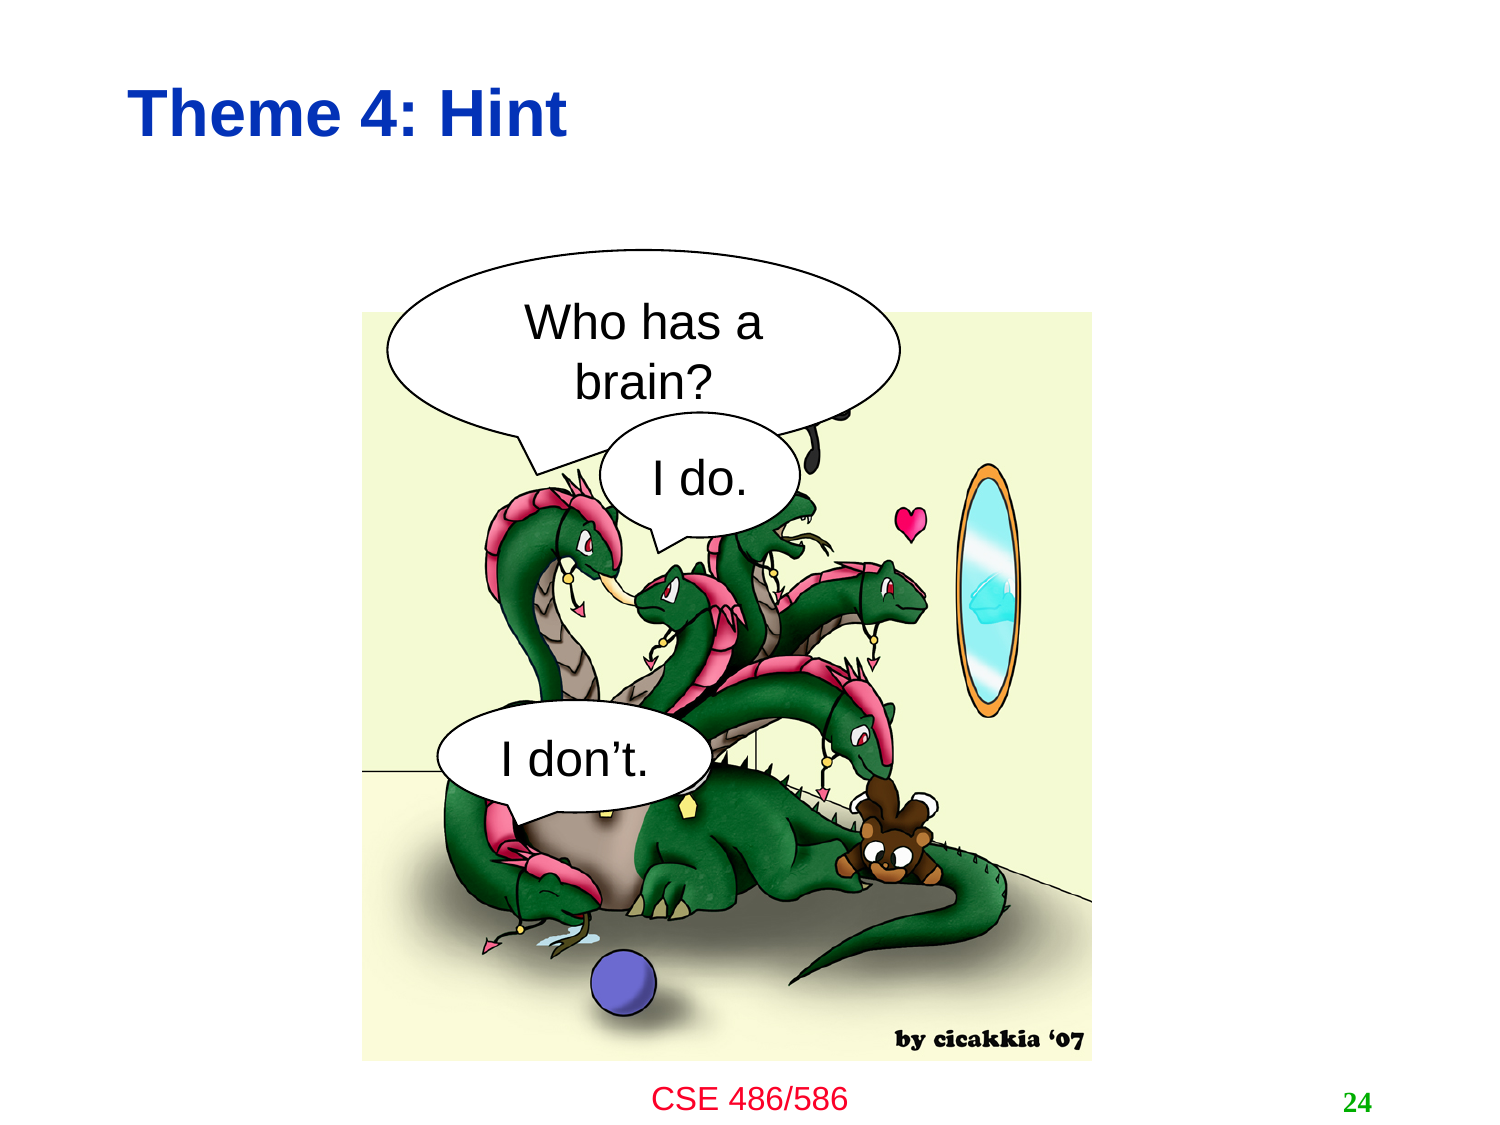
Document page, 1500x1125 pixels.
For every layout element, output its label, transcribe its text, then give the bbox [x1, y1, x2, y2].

title Theme 4: Hint [112, 53, 1310, 176]
slide_number 24 [1074, 1076, 1388, 1125]
text_box Who has a brain? [408, 249, 879, 310]
picture [362, 312, 1092, 1061]
